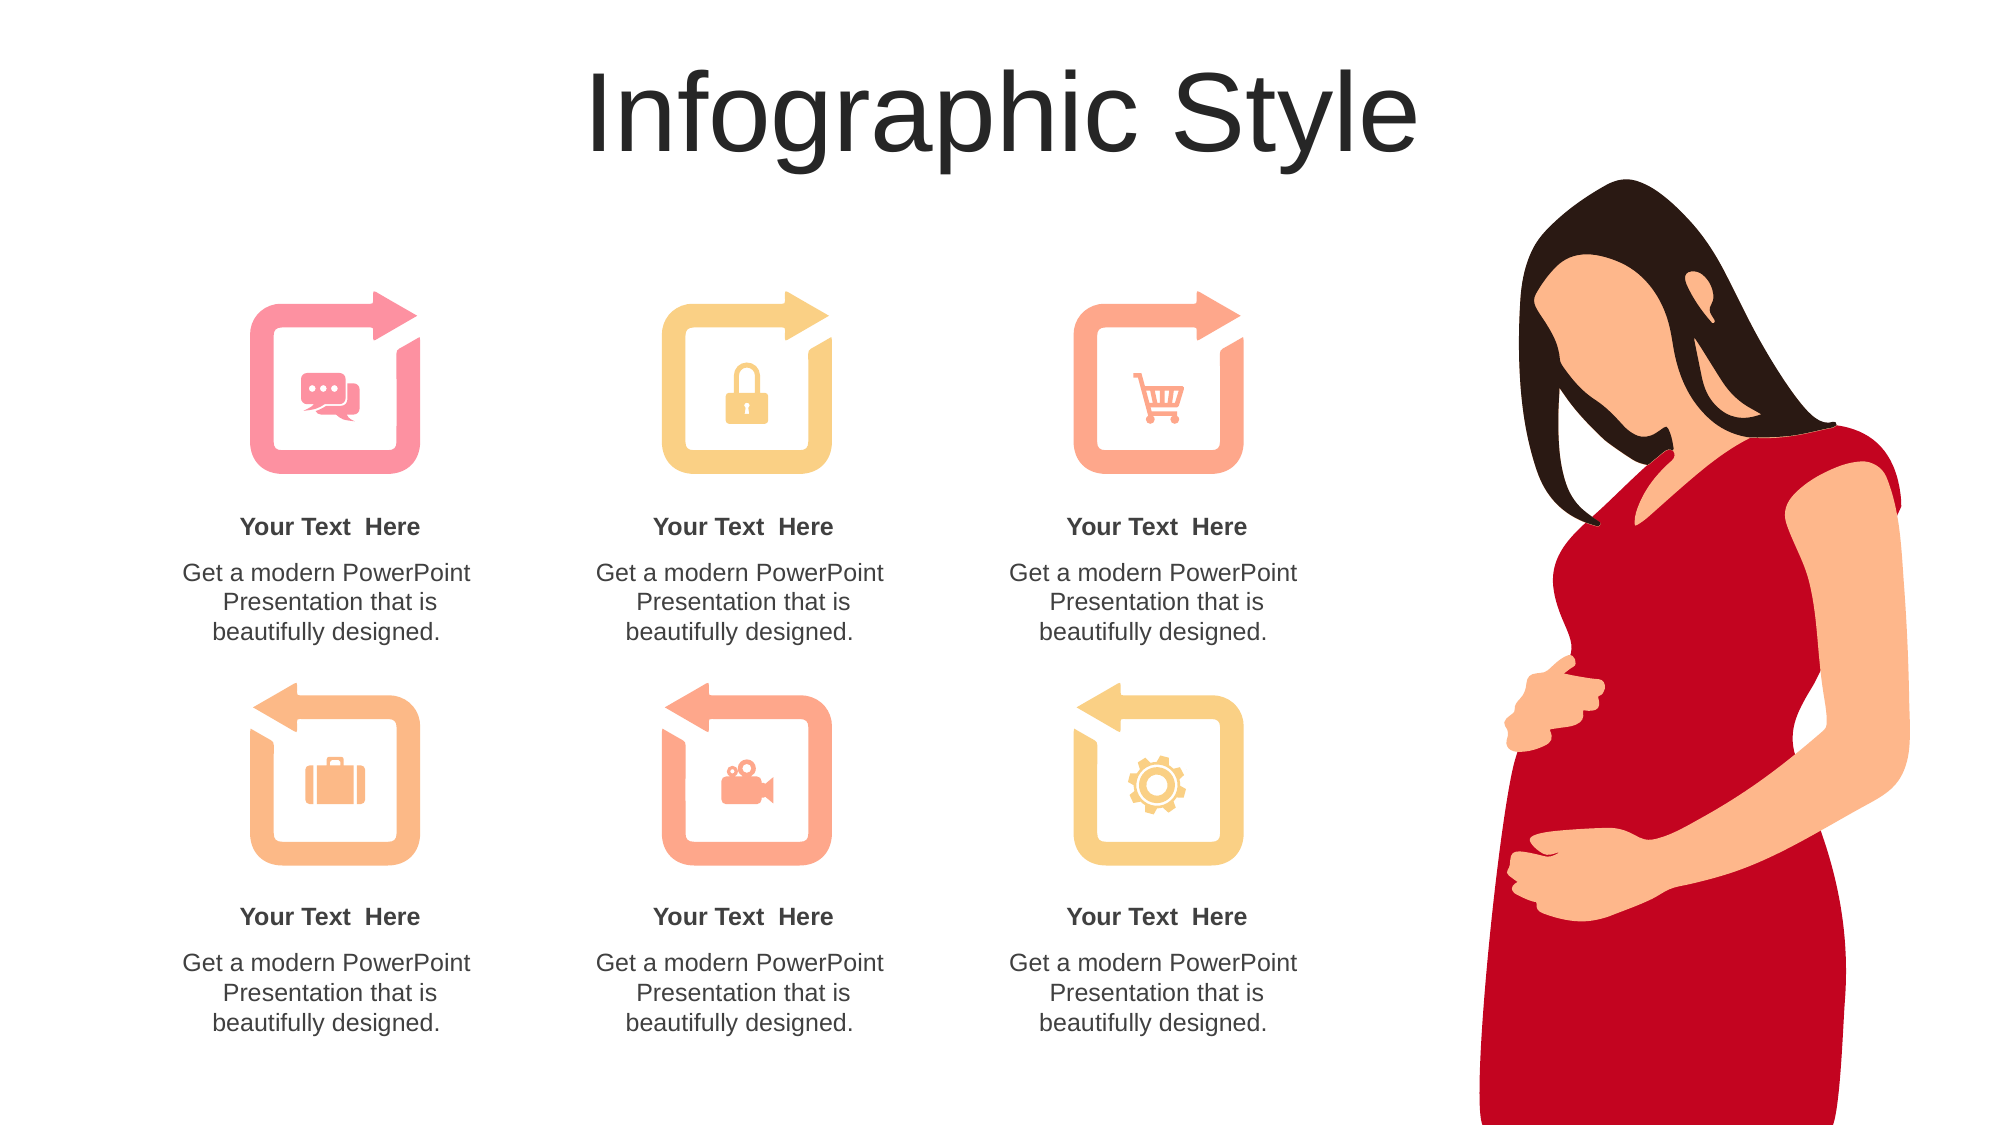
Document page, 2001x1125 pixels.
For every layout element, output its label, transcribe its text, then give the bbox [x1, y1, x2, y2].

text_box [250, 682, 421, 866]
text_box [577, 893, 910, 1046]
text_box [991, 893, 1323, 1046]
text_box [577, 503, 910, 655]
list Infographic Style [53, 55, 1952, 175]
text_box [304, 755, 367, 806]
text_box [661, 291, 832, 474]
text_box [720, 758, 775, 806]
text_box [164, 893, 497, 1046]
text_box [724, 361, 770, 425]
text_box [1132, 371, 1185, 425]
text_box [661, 682, 832, 866]
text_box [1126, 754, 1188, 816]
text_box [250, 291, 421, 474]
text_box [299, 371, 361, 423]
text_box [1073, 682, 1244, 866]
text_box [991, 503, 1323, 655]
text_box [1073, 291, 1244, 474]
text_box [1479, 179, 1910, 1125]
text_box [164, 503, 497, 655]
